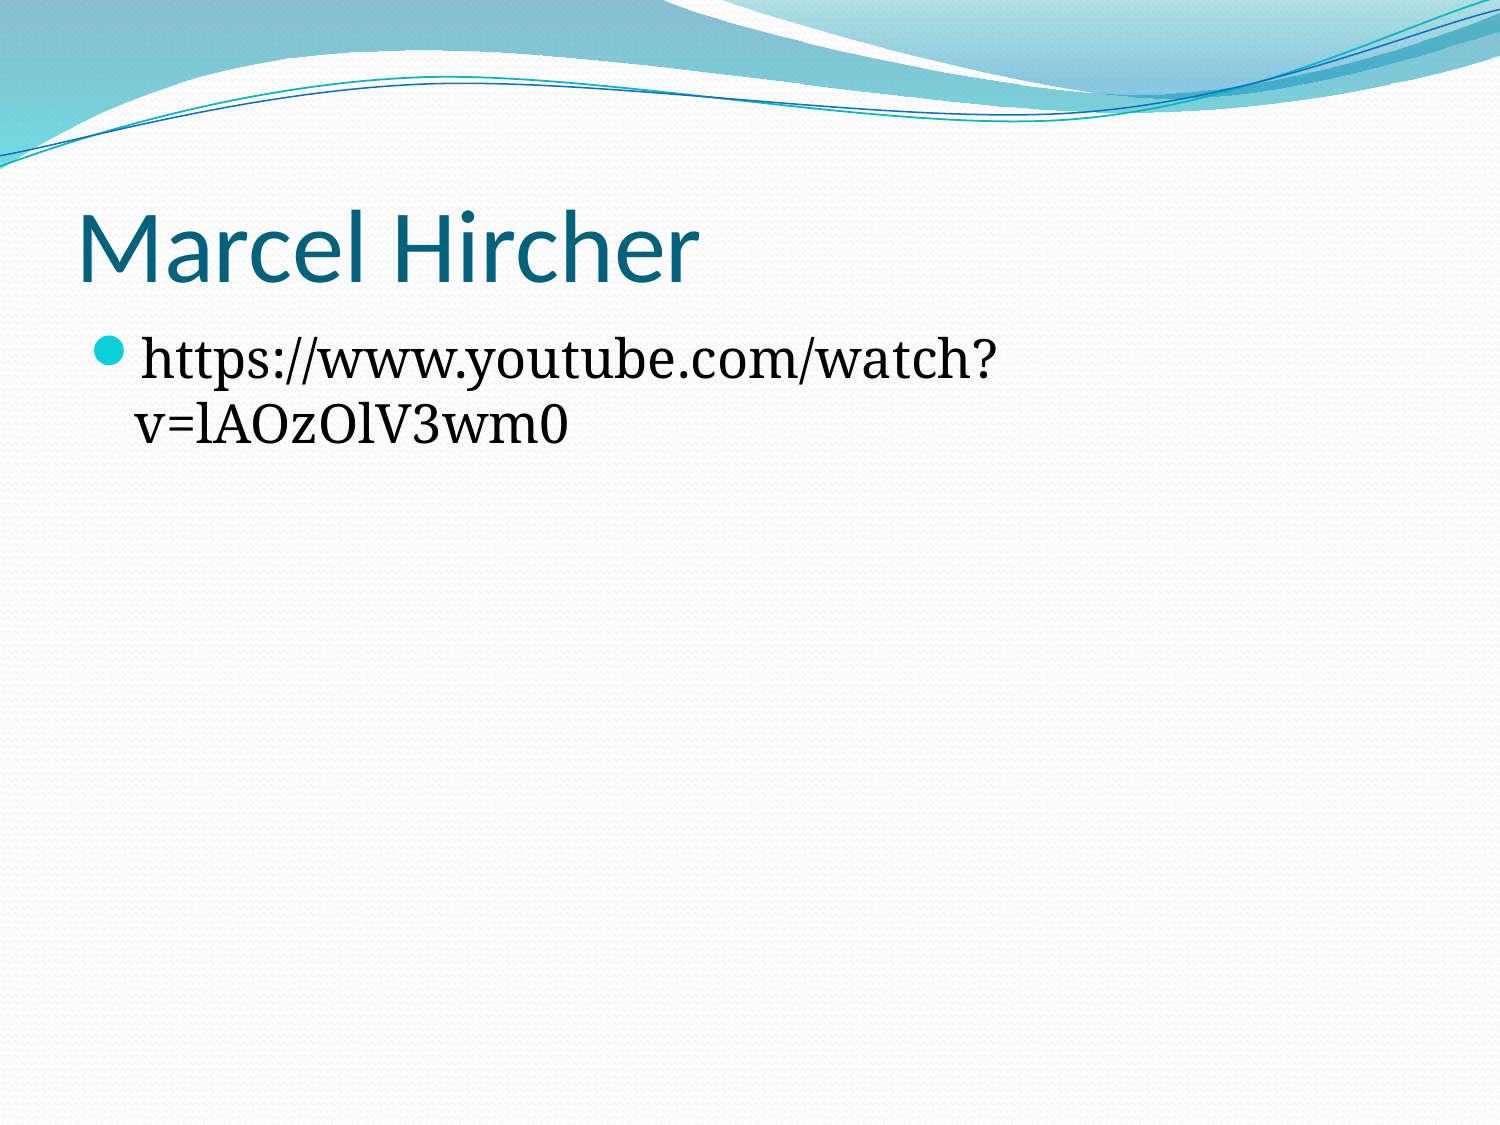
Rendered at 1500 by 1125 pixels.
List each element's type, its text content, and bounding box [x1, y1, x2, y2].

list https://www.youtube.com/watch?v=lAOzOlV3wm0 [75, 317, 1425, 1038]
title Marcel Hircher [75, 115, 1425, 303]
